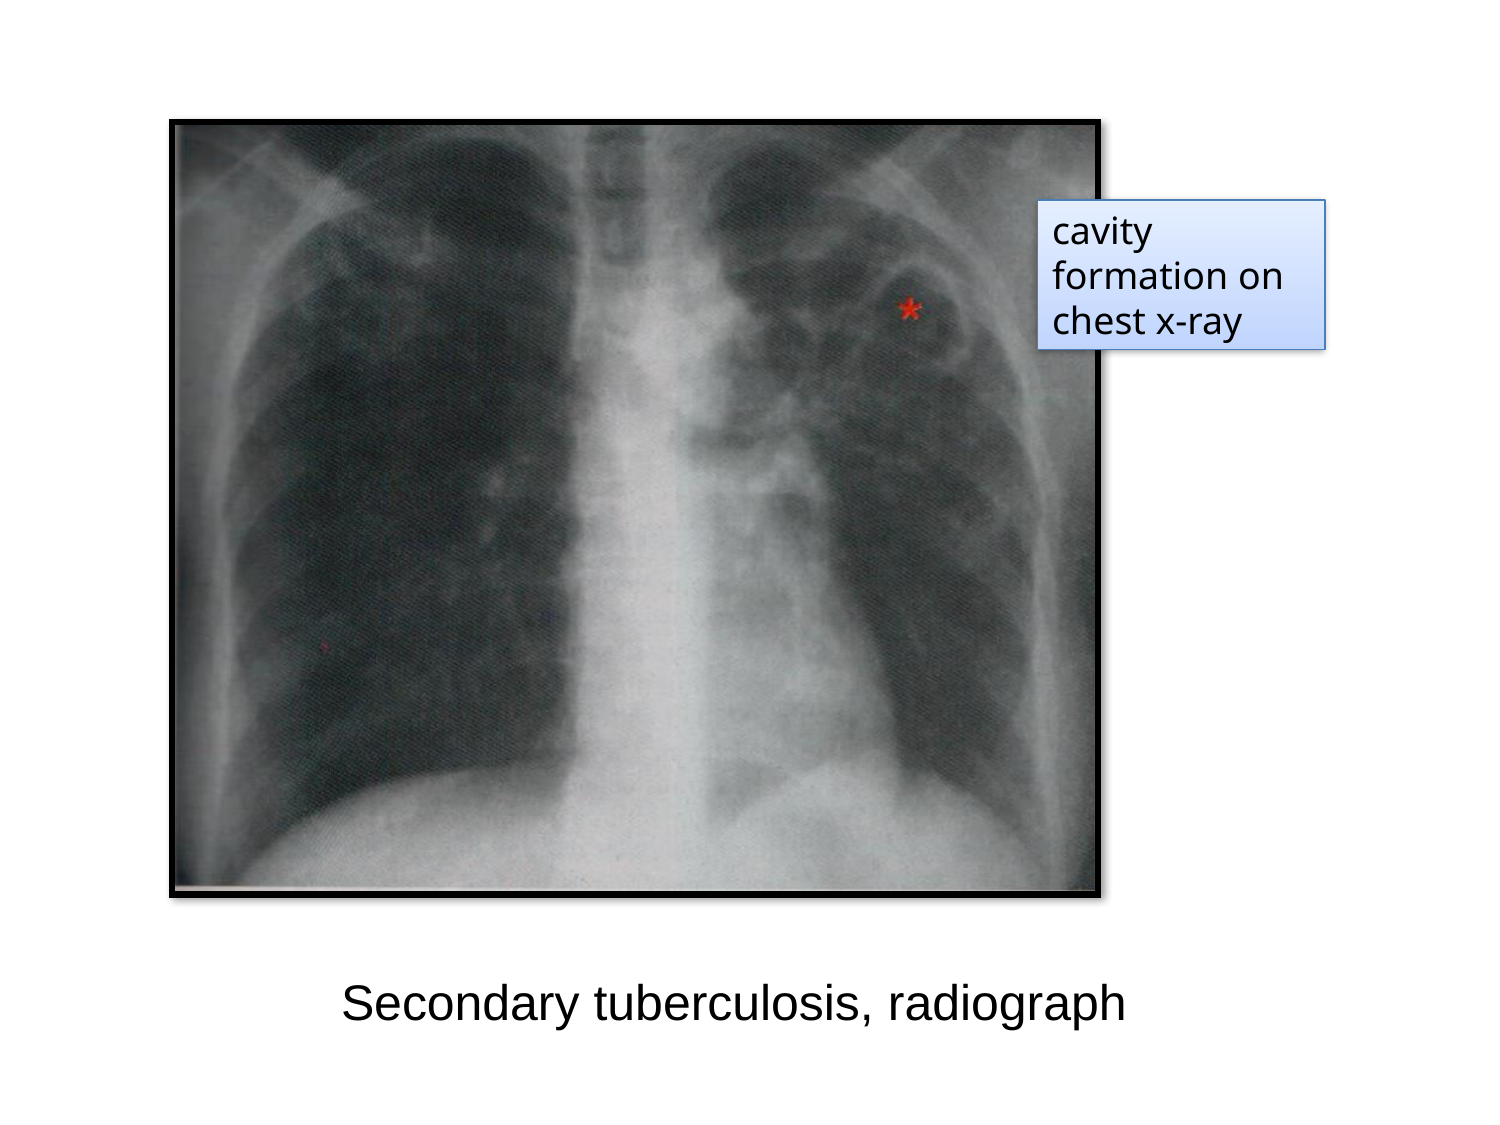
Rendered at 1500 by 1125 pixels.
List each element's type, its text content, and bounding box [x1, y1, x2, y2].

text_box Secondary tuberculosis, radiograph [0, 962, 1484, 1038]
text_box cavity formation on chest x-ray [1099, 199, 1326, 350]
picture [174, 124, 1096, 892]
